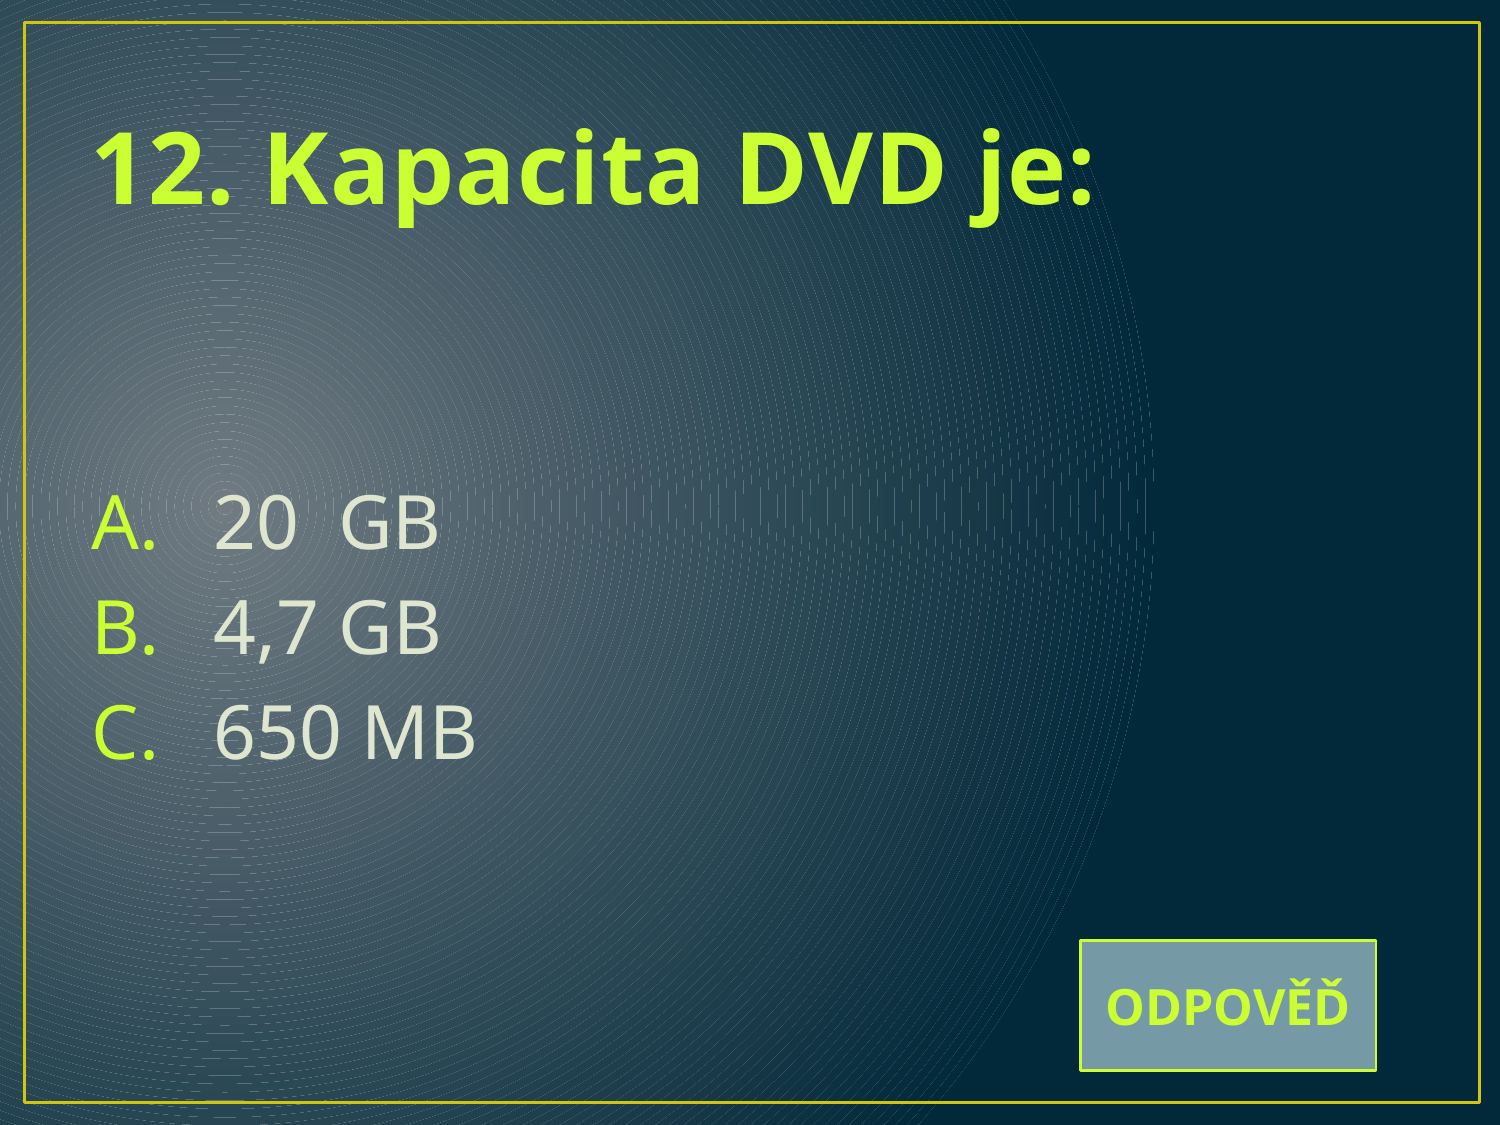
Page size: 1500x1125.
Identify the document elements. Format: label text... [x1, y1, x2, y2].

text_box ODPOVĚĎ [1079, 939, 1377, 1072]
list 20 GB 4,7 GB 650 MB [76, 361, 1427, 1082]
title 12. Kapacita DVD je: [75, 45, 1425, 233]
